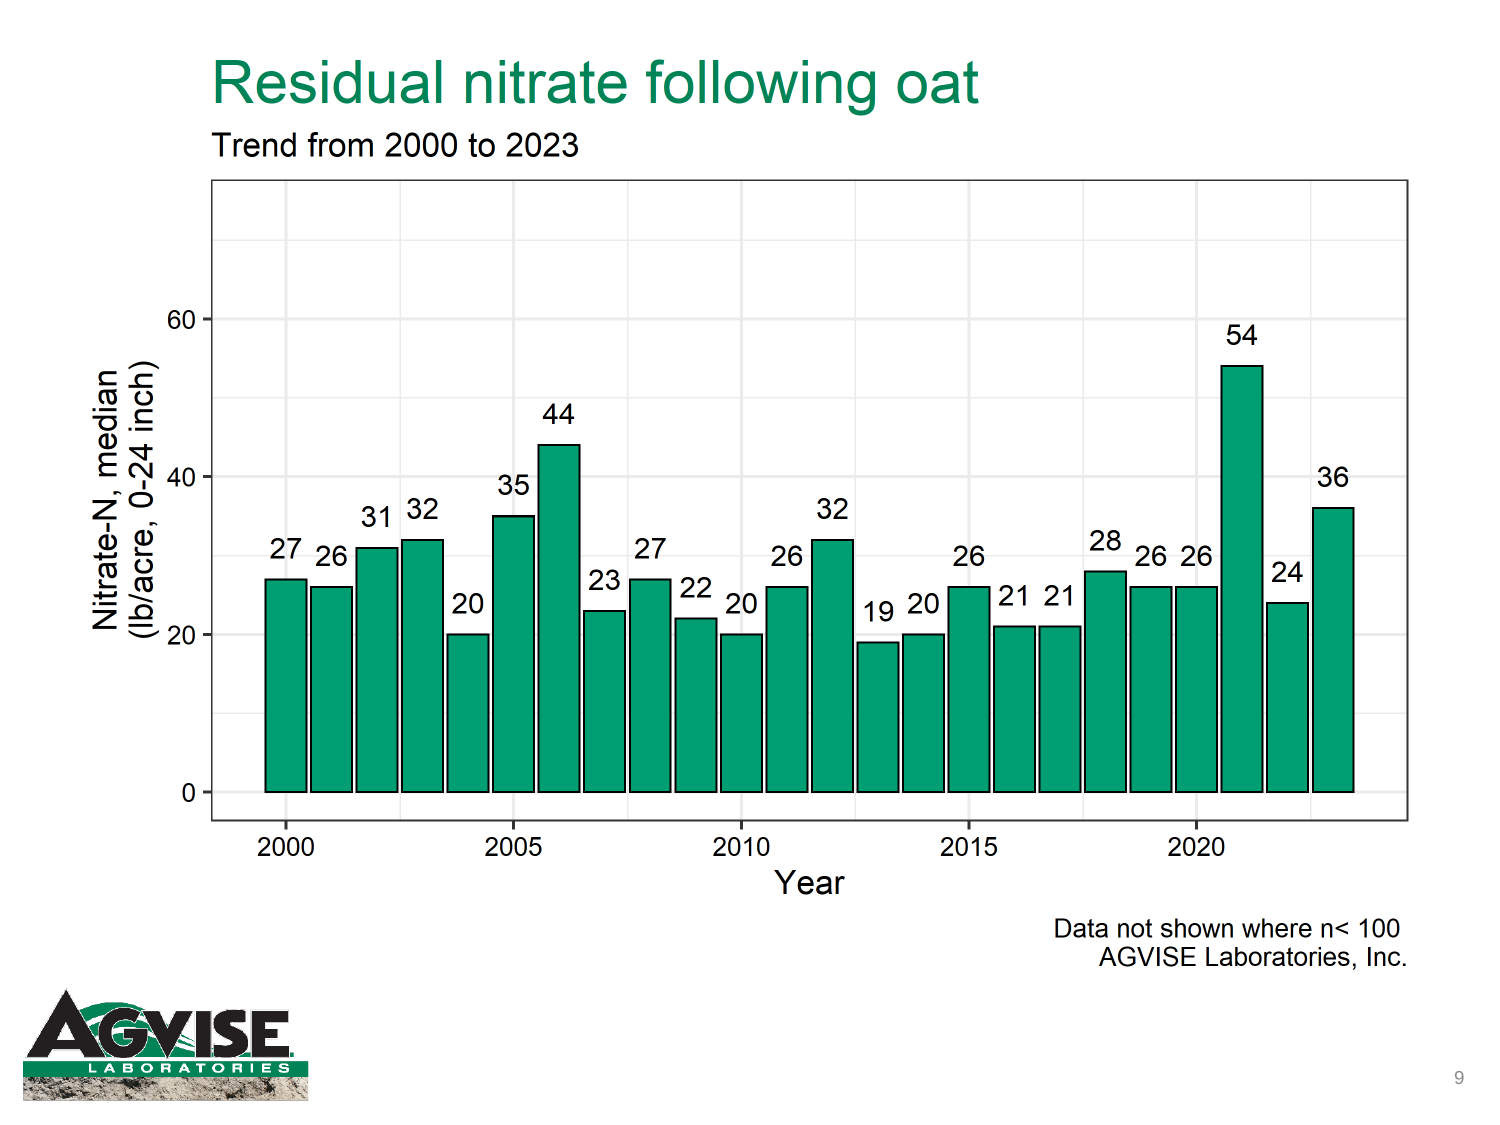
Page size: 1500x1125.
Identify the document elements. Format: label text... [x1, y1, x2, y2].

picture [0, 42, 1425, 1107]
slide_number 9 [1370, 1046, 1480, 1107]
